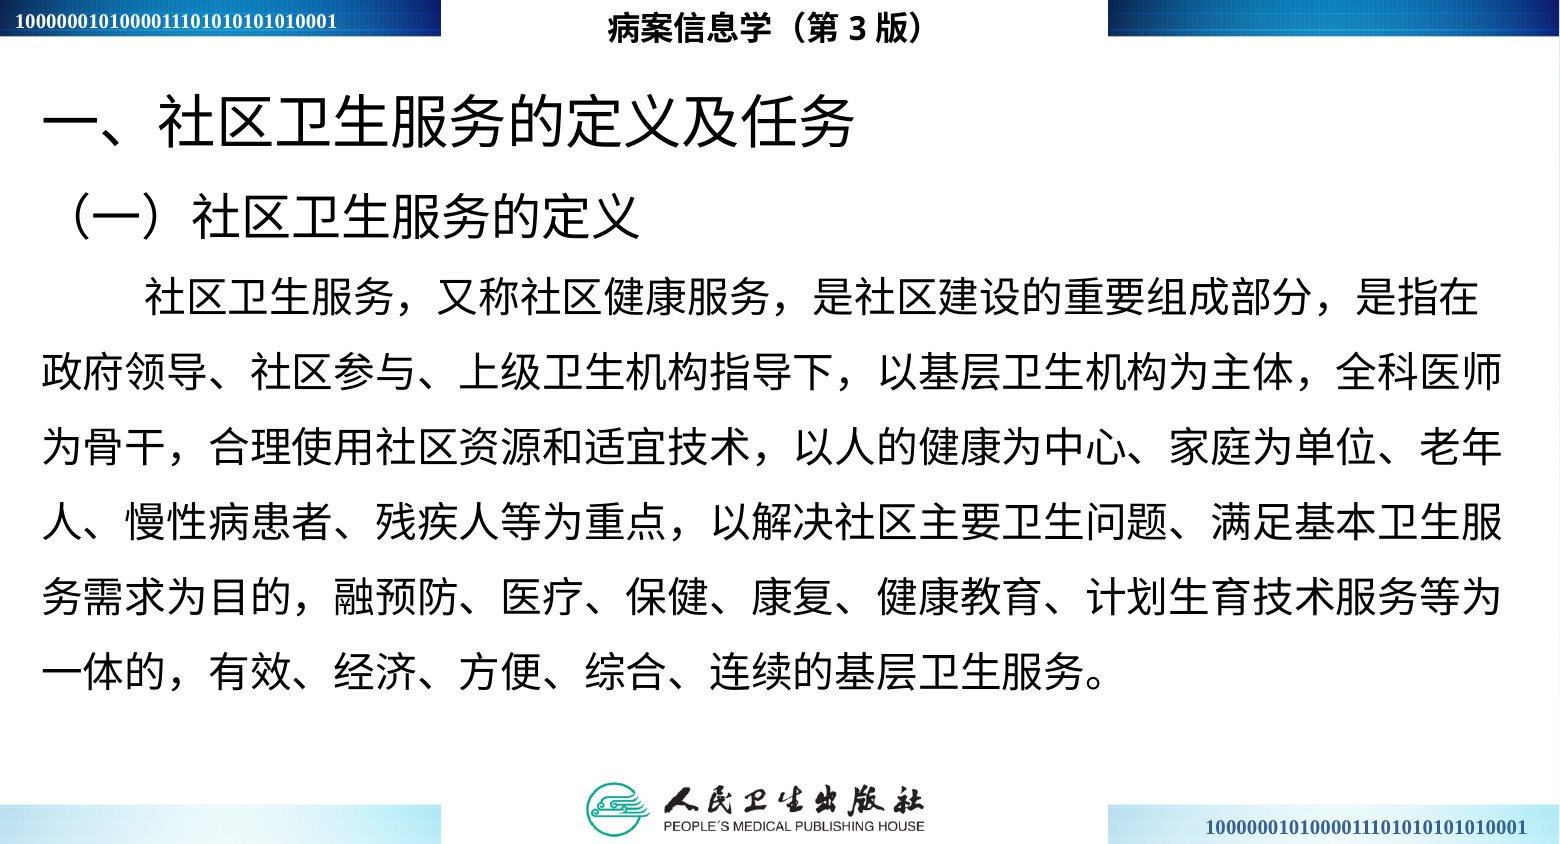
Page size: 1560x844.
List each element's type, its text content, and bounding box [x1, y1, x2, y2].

picture [0, 0, 440, 36]
picture [1108, 805, 1560, 844]
picture [565, 772, 945, 844]
text_box 一、社区卫生服务的定义及任务 （一）社区卫生服务的定义 社区卫生服务，又称社区健康服务，是社区建设的重要组成部分，是指在政府领导、社区参与、上级卫生机构指导下，以基层卫生机构为主体，全科医师为骨干，合理使用社区资源和适宜技术，以人的健康为中心、家庭为单位、老年人、慢性病患者、残疾人等为重点，以解决社区主要卫生问题、满足基本卫生服务需求为目的，融预防、医疗、保健、康复、健康教育、计划生育技术服务等为一体的，有效、经济、方便、综合、连续的基层卫生服务。 [26, 43, 1532, 703]
picture [0, 805, 441, 844]
text_box 病案信息学（第3版） [440, 0, 1109, 43]
picture [1109, 0, 1560, 36]
